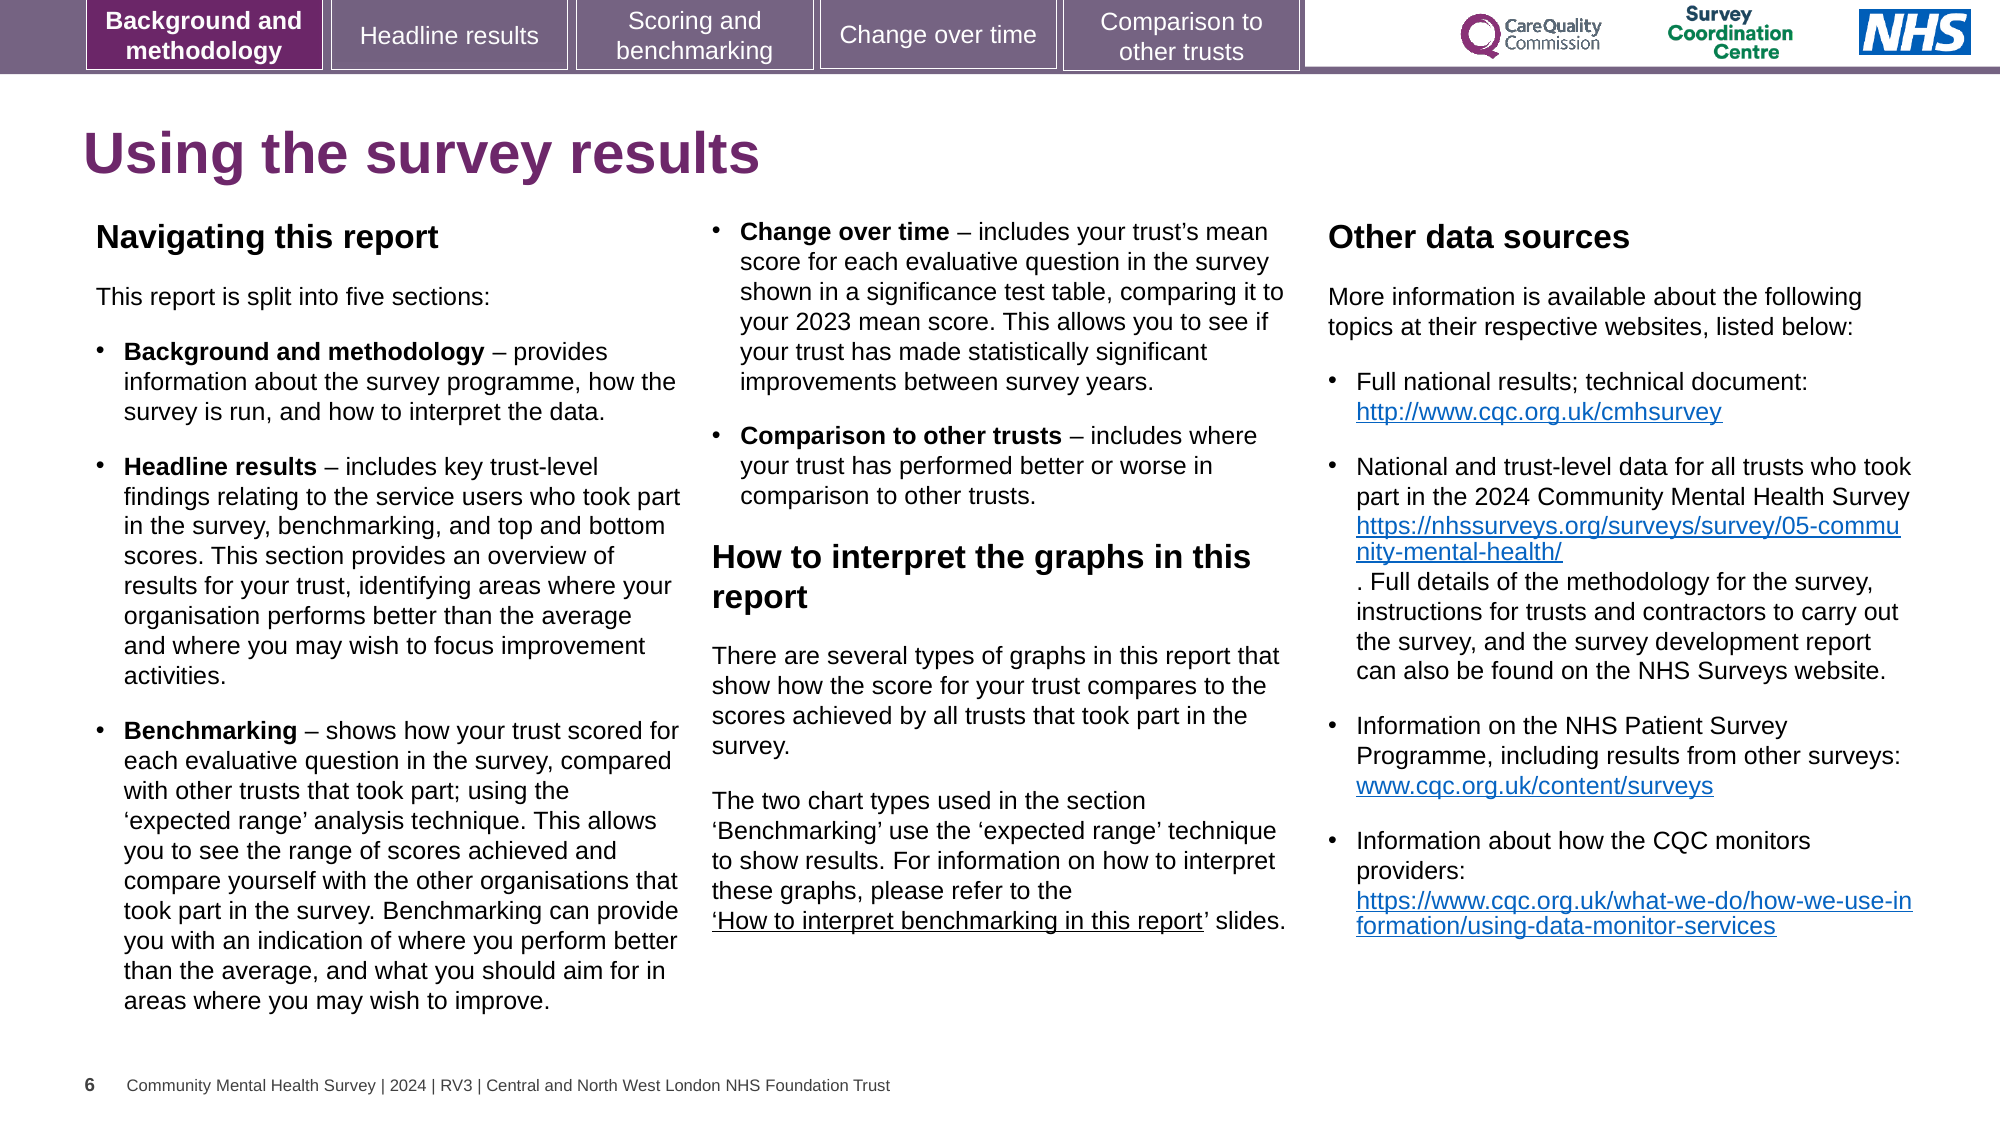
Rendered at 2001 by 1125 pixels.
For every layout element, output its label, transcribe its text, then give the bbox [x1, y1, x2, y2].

title Using the survey results [68, 100, 1942, 209]
text_box 6 [84, 1065, 122, 1125]
text_box Navigating this report This report is split into five sections: Background and methodology – provides information about the survey programme, how the survey is run, and how to interpret the data. Headline results – includes key trust-level findings relating to the service users who took part in the survey, benchmarking, and top and bottom scores. This section provides an overview of results for your trust, identifying areas where your organisation performs better than the average and where you may wish to focus improvement activities. Benchmarking – shows how your trust scored for each evaluative question in the survey, compared with other trusts that took part; using the ‘expected range’ analysis technique. This allows you to see the range of scores achieved and compare yourself with the other organisations that took part in the survey. Benchmarking can provide you with an indication of where you perform better than the average, and what you should aim for in areas where you may wish to improve. Change over time – includes your trust’s mean score for each evaluative question in the survey shown in a significance test table, comparing it to your 2023 mean score. This allows you to see if your trust has made statistically significant improvements between survey years. Comparison to other trusts – includes where your trust has performed better or worse in comparison to other trusts. How to interpret the graphs in this report There are several types of graphs in this report that show how the score for your trust compares to the scores achieved by all trusts that took part in the survey. The two chart types used in the section ‘Benchmarking’ use the ‘expected range’ technique to show results. For information on how to interpret these graphs, please refer to the ‘How to interpret benchmarking in this report’ slides. Other data sources More information is available about the following topics at their respective websites, listed below: Full national results; technical document: http://www.cqc.org.uk/cmhsurvey National and trust-level data for all trusts who took part in the 2024 Community Mental Health Survey https://nhssurveys.org/surveys/survey/05-community-mental-health/. Full details of the methodology for the survey, instructions for trusts and contractors to carry out the survey, and the survey development report can also be found on the NHS Surveys website. Information on the NHS Patient Survey Programme, including results from other surveys: www.cqc.org.uk/content/surveys Information about how the CQC monitors providers: https://www.cqc.org.uk/what-we-do/how-we-use-information/using-data-monitor-services [81, 208, 1930, 1036]
picture [1460, 13, 1602, 59]
picture [1859, 9, 1971, 55]
picture [1666, 3, 1794, 61]
